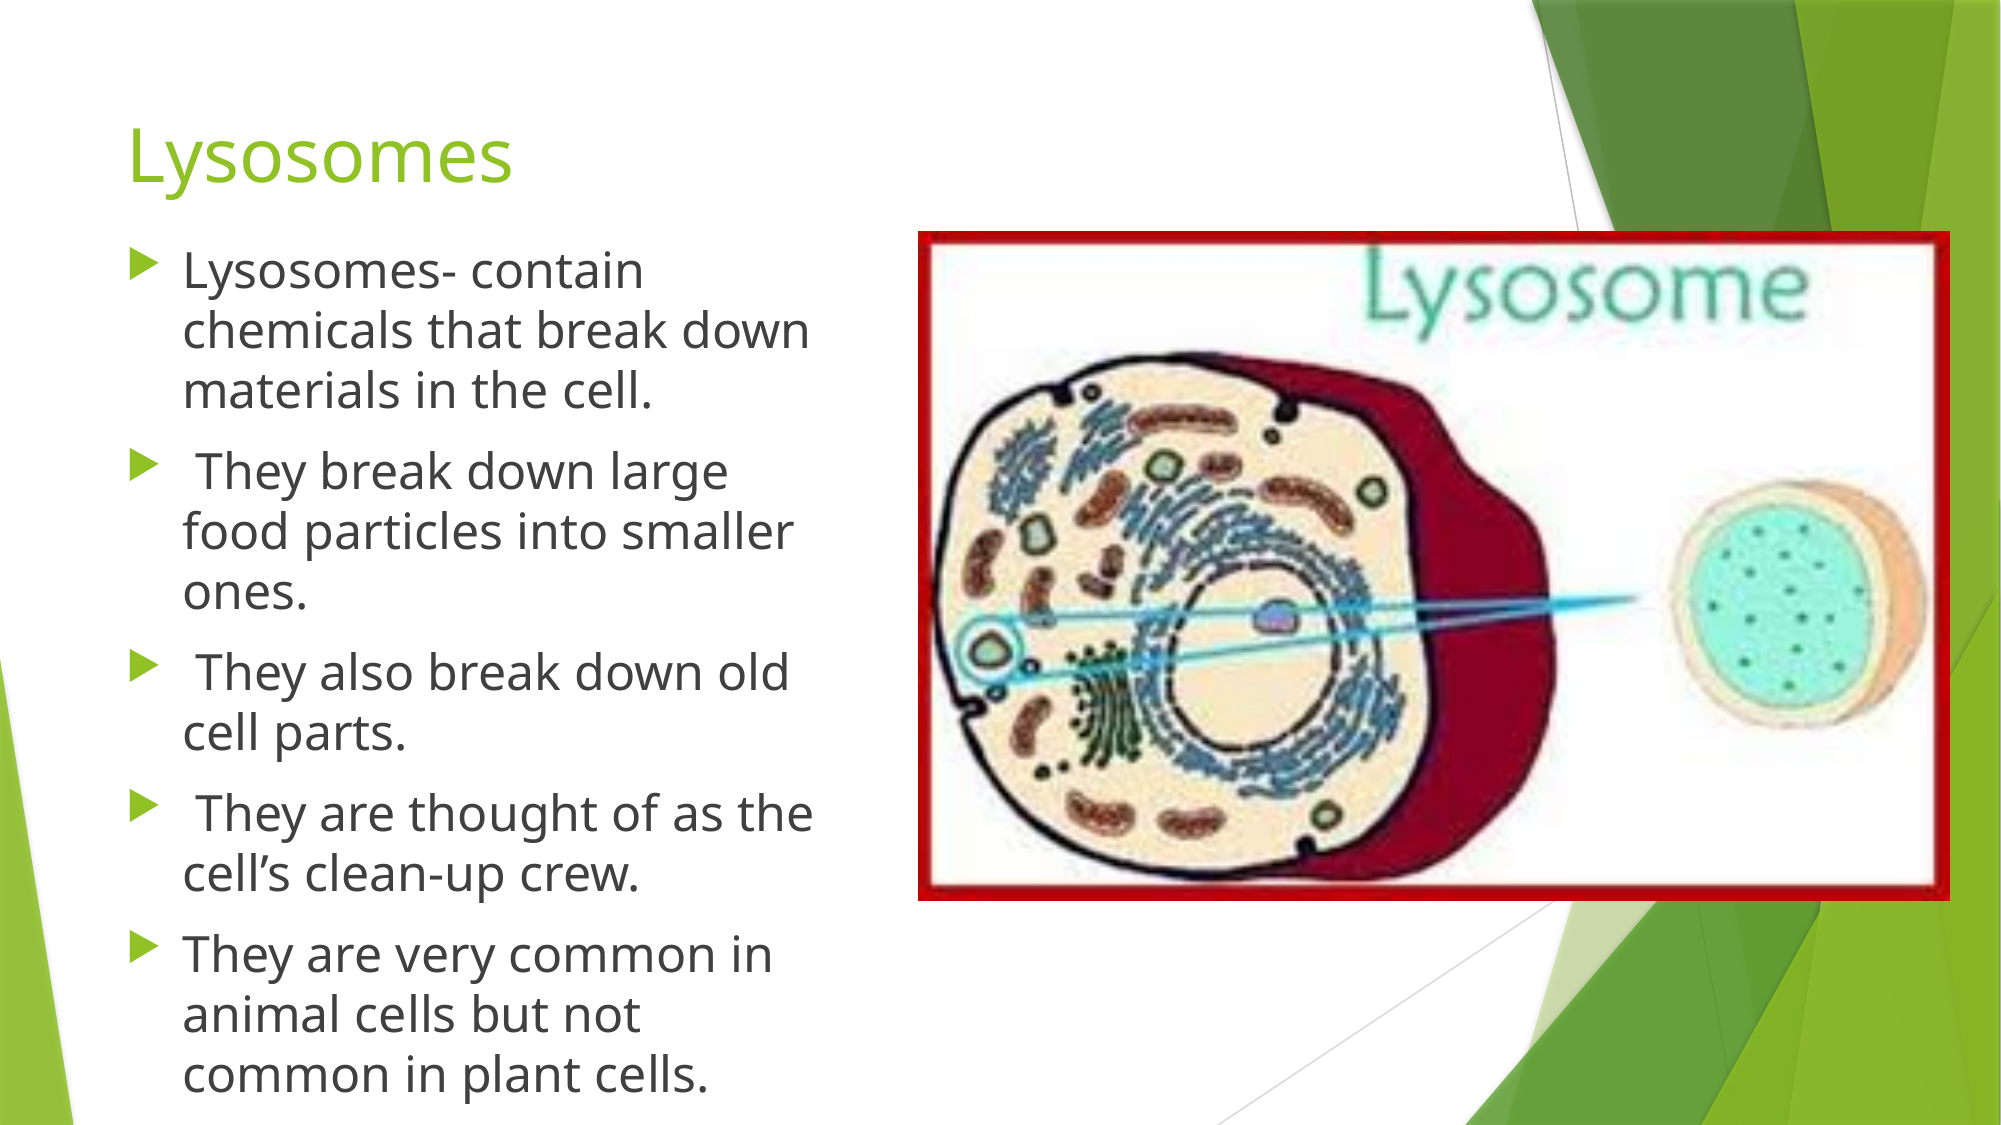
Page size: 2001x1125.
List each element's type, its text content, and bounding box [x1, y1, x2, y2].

title Lysosomes [111, 99, 1522, 317]
picture [917, 230, 1951, 901]
list Lysosomes- contain chemicals that break down materials in the cell. They break down large food particles into smaller ones. They also break down old cell parts. They are thought of as the cell’s clean-up crew. They are very common in animal cells but not common in plant cells. [111, 231, 852, 992]
